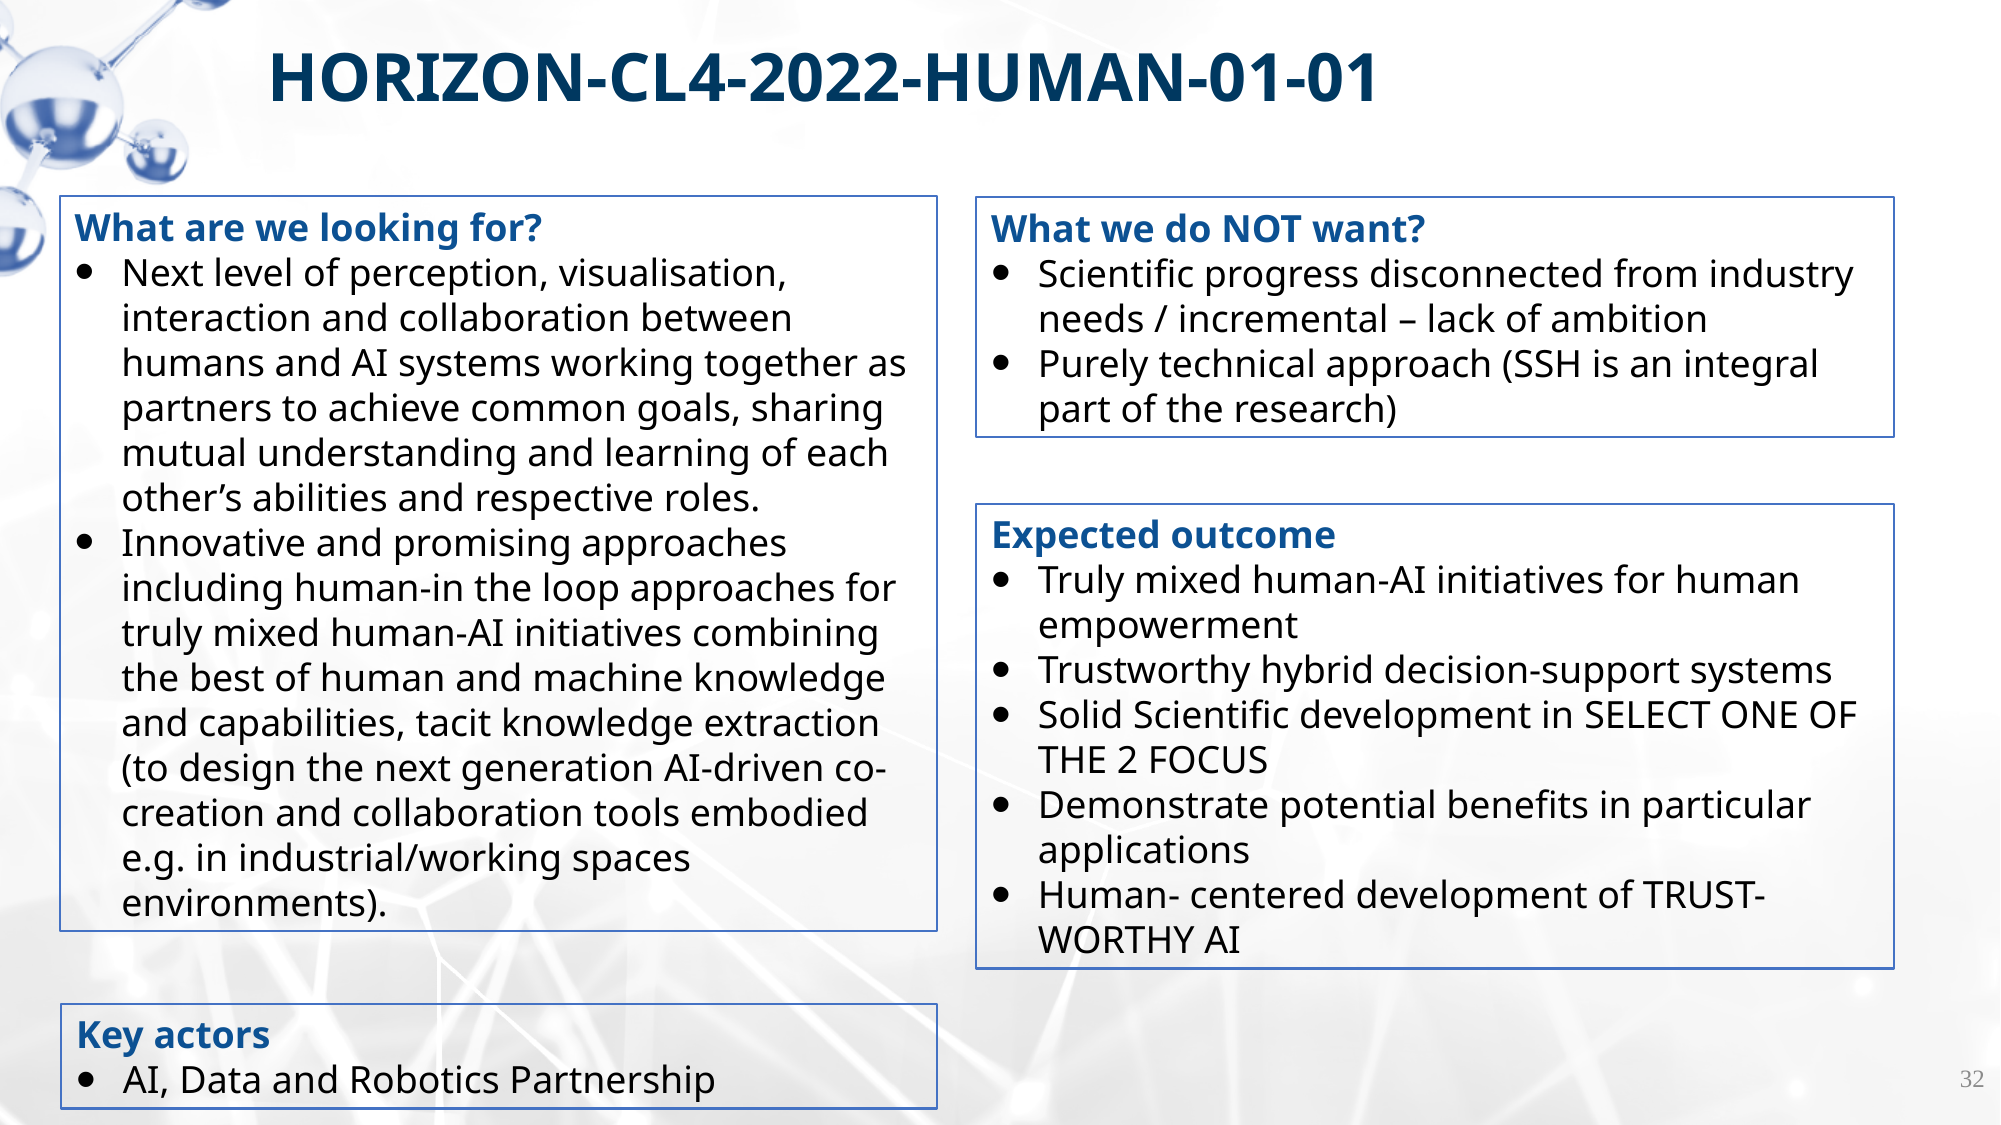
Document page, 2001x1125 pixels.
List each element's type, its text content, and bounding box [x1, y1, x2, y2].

slide_number 32 [1550, 1047, 2000, 1108]
text_box What we do NOT want? Scientific progress disconnected from industry needs / incremental – lack of ambition Purely technical approach (SSH is an integral part of the research) [976, 197, 1895, 438]
text_box What are we looking for? Next level of perception, visualisation, interaction and collaboration between humans and AI systems working together as partners to achieve common goals, sharing mutual understanding and learning of each other’s abilities and respective roles. Innovative and promising approaches including human-in the loop approaches for truly mixed human-AI initiatives combining the best of human and machine knowledge and capabilities, tacit knowledge extraction (to design the next generation AI-driven co-creation and collaboration tools embodied e.g. in industrial/working spaces environments). [59, 196, 938, 931]
text_box Expected outcome Truly mixed human-AI initiatives for human empowerment Trustworthy hybrid decision-support systems Solid Scientific development in SELECT ONE OF THE 2 FOCUS Demonstrate potential benefits in particular applications Human- centered development of TRUST-WORTHY AI [976, 503, 1895, 969]
text_box Key actors AI, Data and Robotics Partnership [61, 1003, 938, 1109]
text_box HORIZON-CL4-2022-HUMAN-01-01 [252, 27, 1400, 122]
